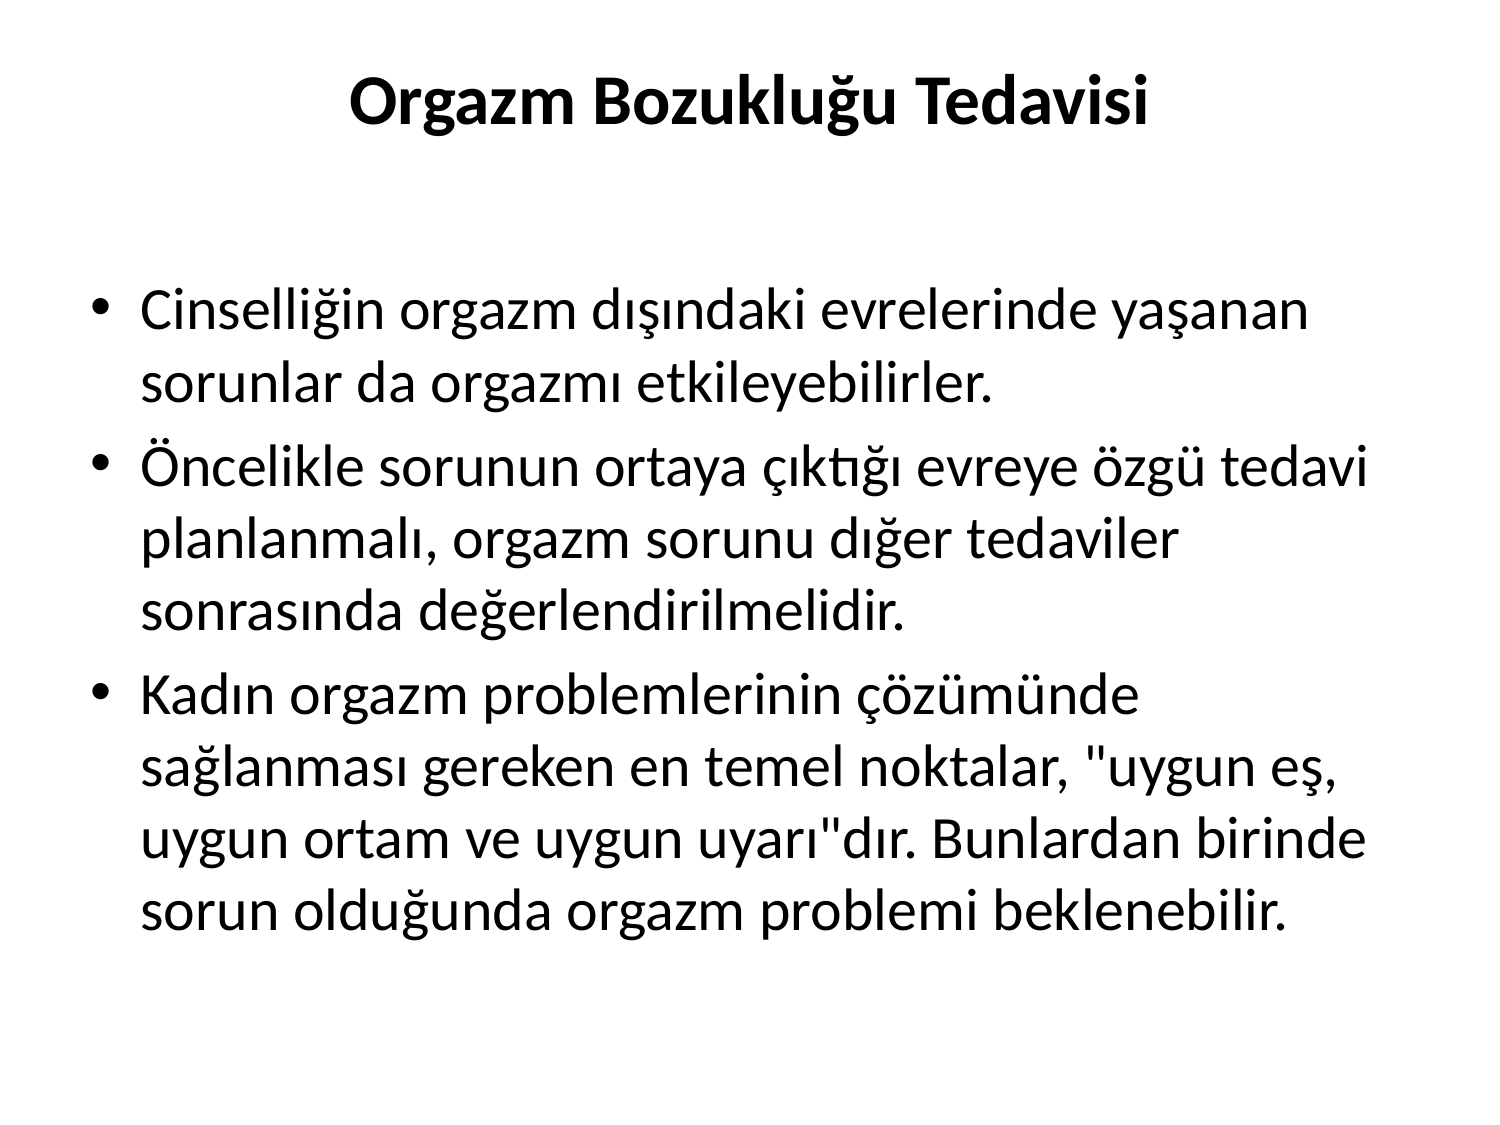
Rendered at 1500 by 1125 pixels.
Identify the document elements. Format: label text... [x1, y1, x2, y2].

title Orgazm Bozukluğu Tedavisi [75, 45, 1425, 233]
list Cinselliğin orgazm dışındaki evrelerinde yaşanan sorunlar da orgazmı etkileyebilirler. Öncelikle sorunun ortaya çıktığı evreye özgü tedavi planlanmalı, orgazm sorunu dığer tedaviler sonrasında değerlendirilmelidir. Kadın orgazm problemlerinin çözümünde sağlanması gereken en temel noktalar, "uygun eş, uygun ortam ve uygun uyarı"dır. Bunlardan birinde sorun olduğunda orgazm problemi beklenebilir. [75, 262, 1425, 1005]
